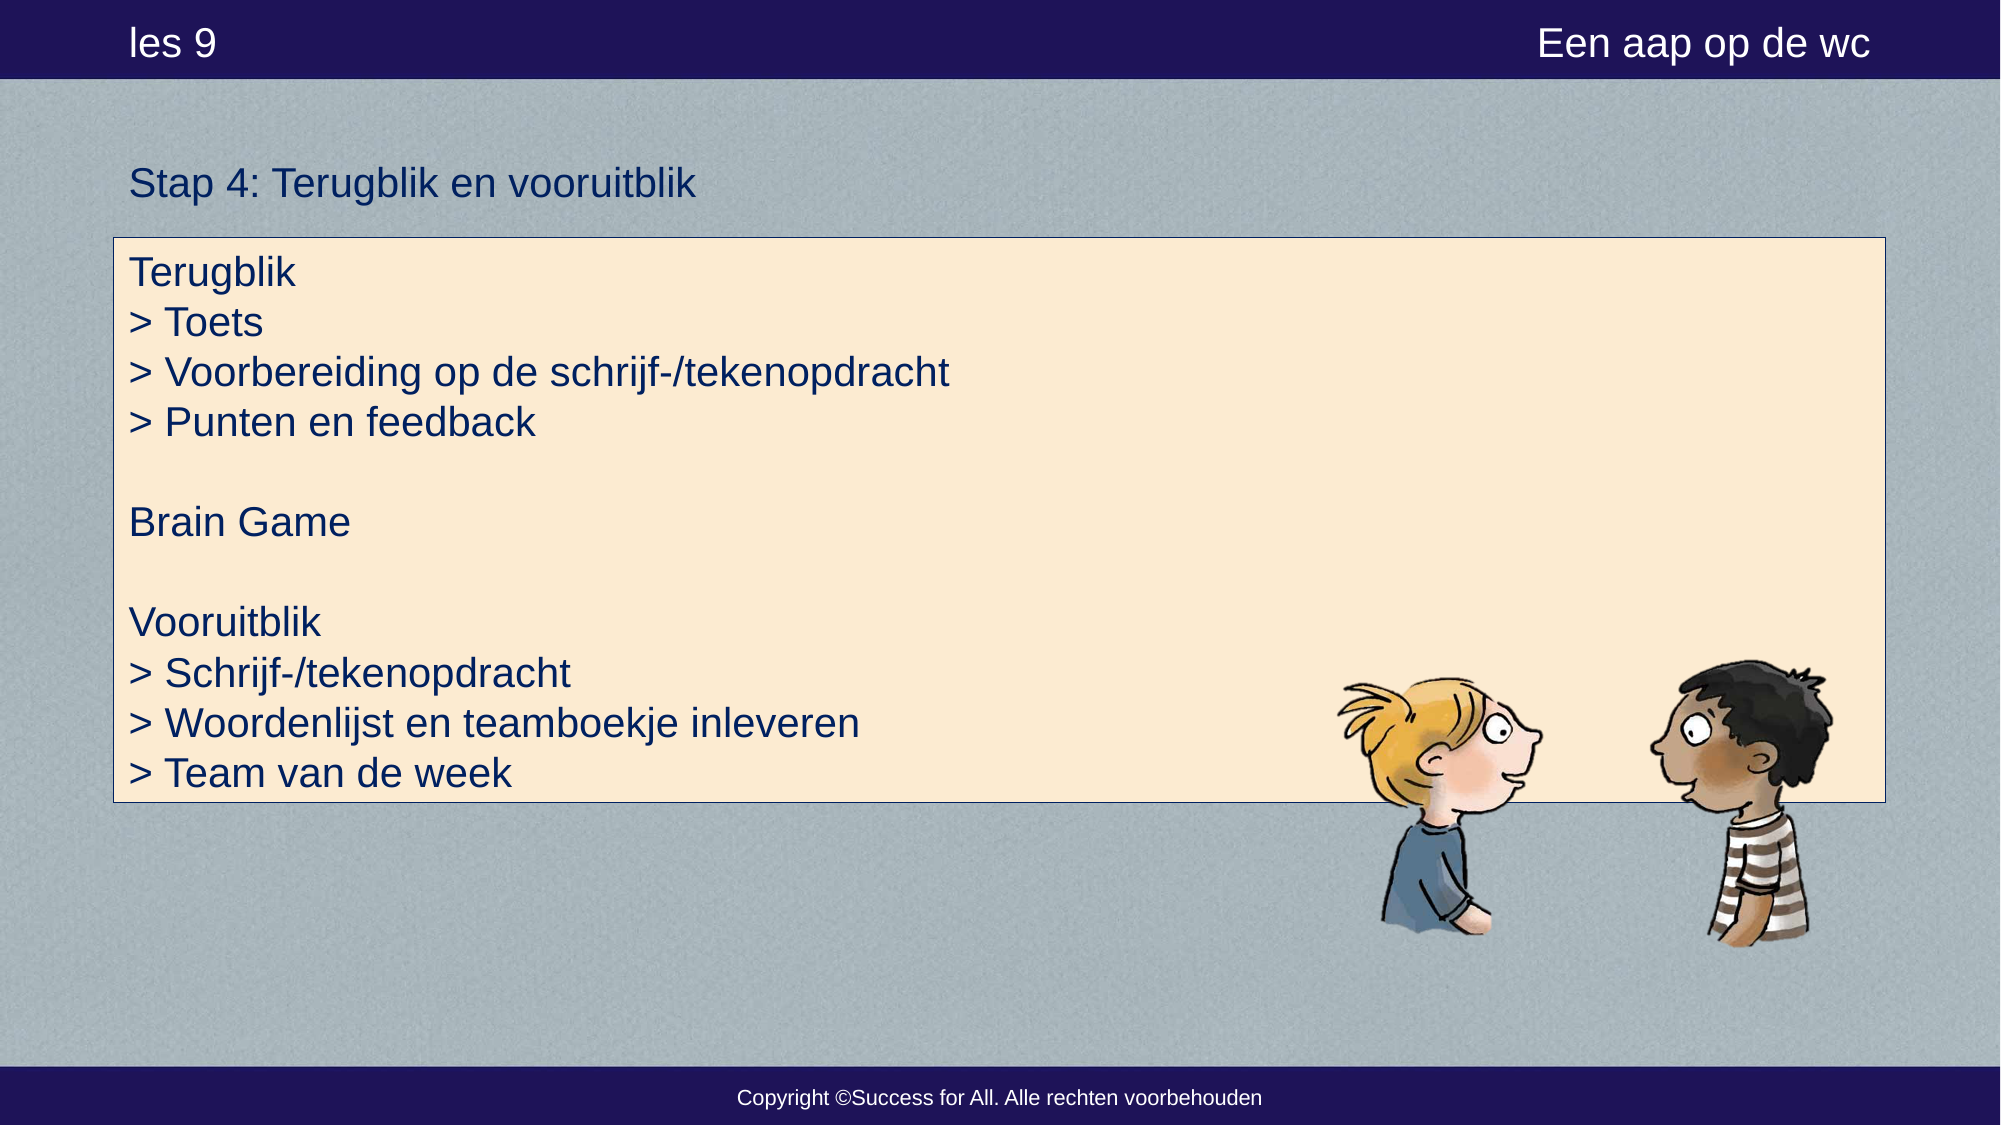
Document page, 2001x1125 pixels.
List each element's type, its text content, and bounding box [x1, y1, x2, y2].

text_box Een aap op de wc [999, 8, 1886, 73]
text_box Stap 4: Terugblik en vooruitblik [113, 148, 1635, 214]
text_box Copyright ©Success for All. Alle rechten voorbehouden [0, 1076, 2000, 1125]
text_box les 9 [114, 8, 354, 73]
picture [0, 0, 2001, 1125]
text_box Terugblik > Toets > Voorbereiding op de schrijf-/tekenopdracht > Punten en feedback Brain Game Vooruitblik > Schrijf-/tekenopdracht > Woordenlijst en teamboekje inleveren > Team van de week [113, 237, 1886, 803]
